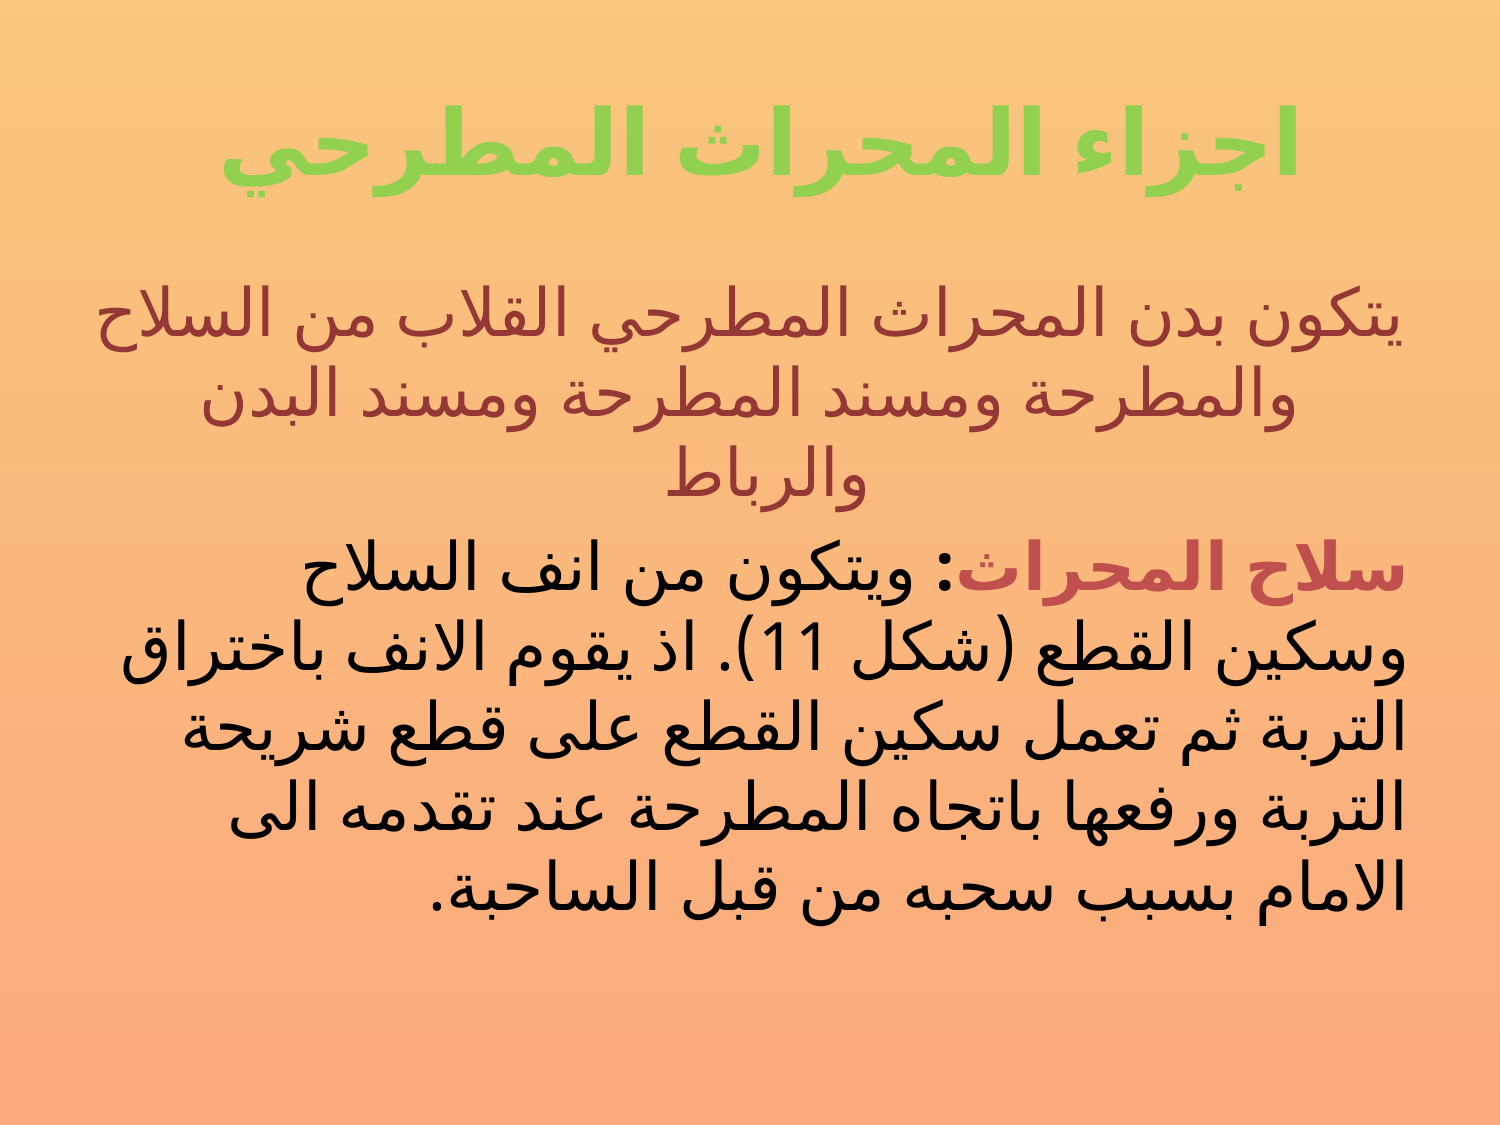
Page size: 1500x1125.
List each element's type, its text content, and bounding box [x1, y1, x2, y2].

title اجزاء المحراث المطرحي [75, 45, 1425, 233]
list يتكون بدن المحراث المطرحي القلاب من السلاح والمطرحة ومسند المطرحة ومسند البدن والرباط سلاح المحراث: ويتكون من انف السلاح وسكين القطع (شكل 11). اذ يقوم الانف باختراق التربة ثم تعمل سكين القطع على قطع شريحة التربة ورفعها باتجاه المطرحة عند تقدمه الى الامام بسبب سحبه من قبل الساحبة. [75, 262, 1425, 1005]
